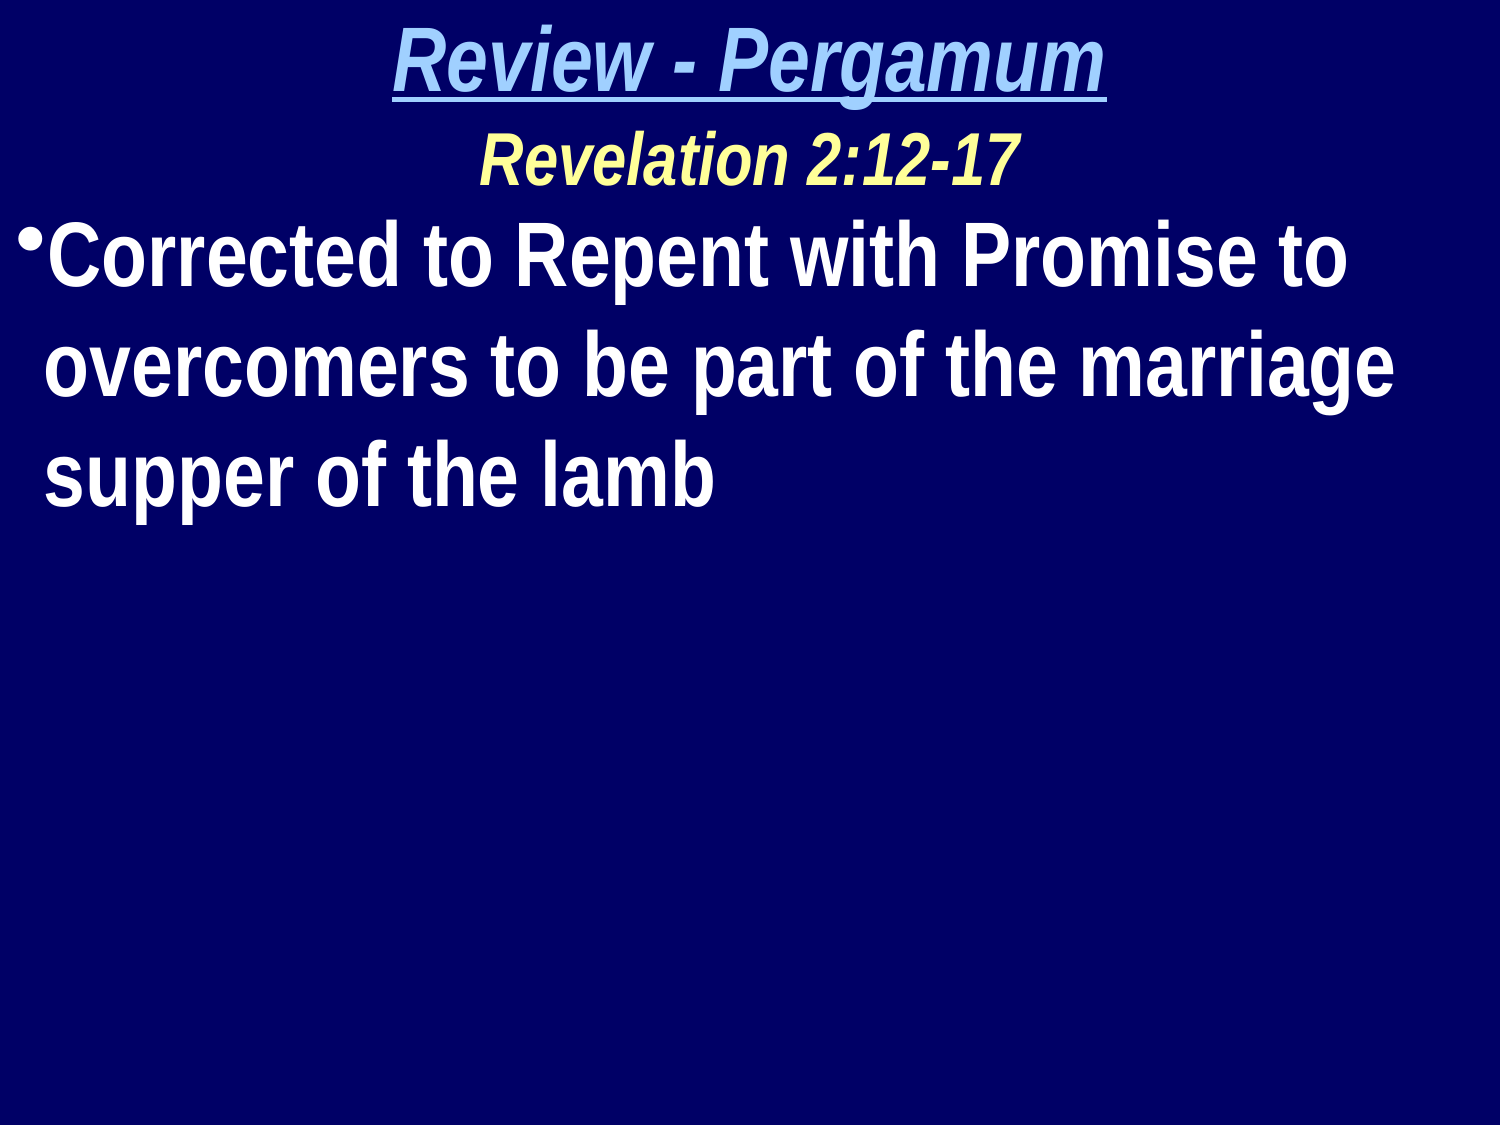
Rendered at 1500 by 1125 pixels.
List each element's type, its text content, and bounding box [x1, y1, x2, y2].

title Review - Pergamum Revelation 2:12-17 [0, 0, 1500, 187]
list Corrected to Repent with Promise to overcomers to be part of the marriage supper of the lamb [0, 187, 1500, 1125]
